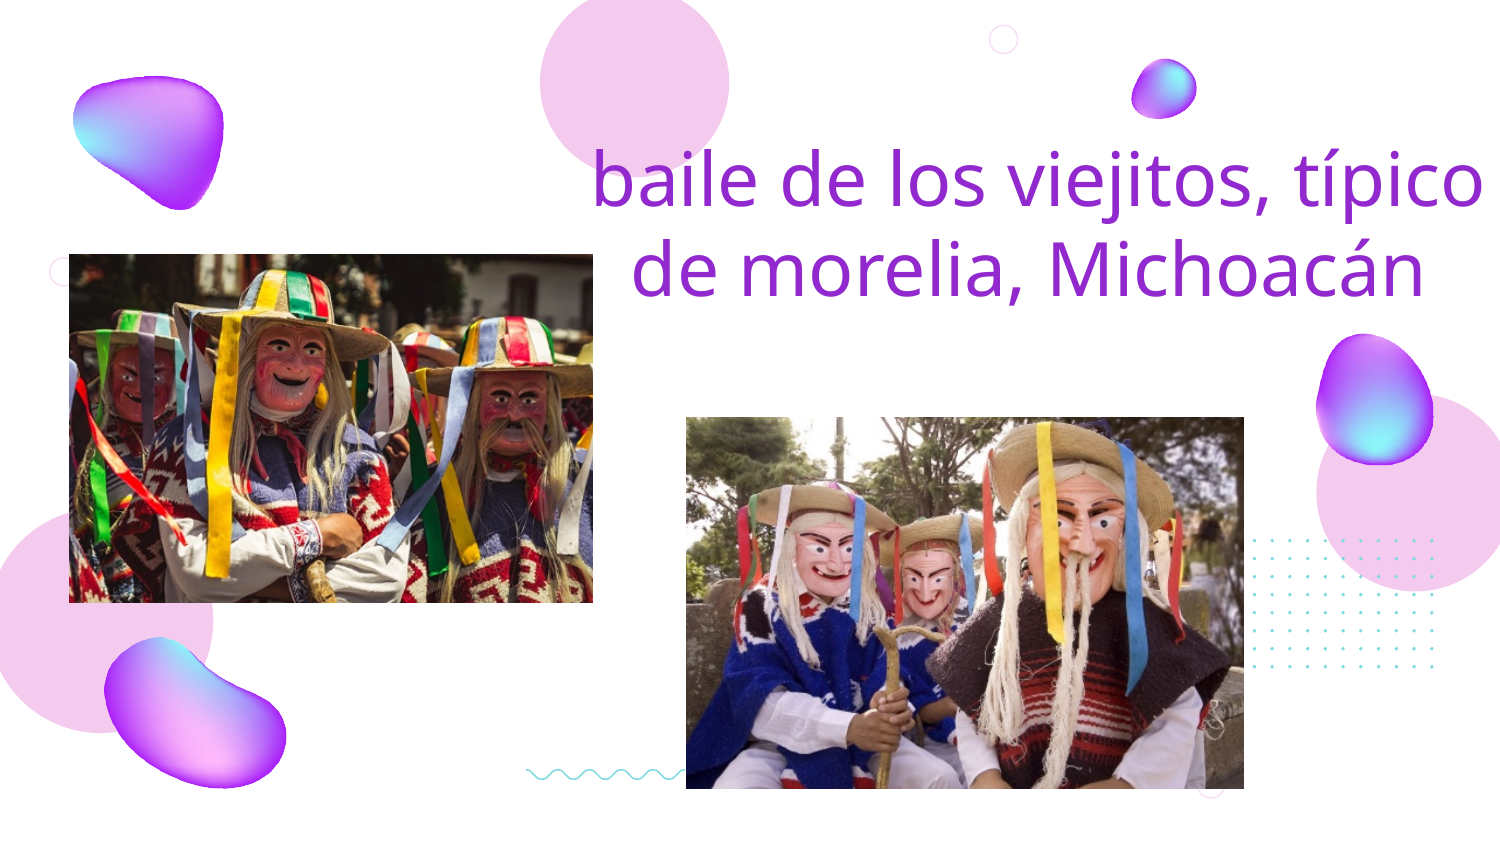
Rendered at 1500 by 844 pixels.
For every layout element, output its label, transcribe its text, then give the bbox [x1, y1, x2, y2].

picture [1316, 333, 1434, 466]
picture [69, 254, 594, 603]
picture [72, 75, 224, 210]
title baile de los viejitos, típico de morelia, Michoacán [530, 116, 1500, 241]
picture [1131, 58, 1197, 116]
picture [686, 417, 1245, 789]
picture [104, 637, 287, 789]
